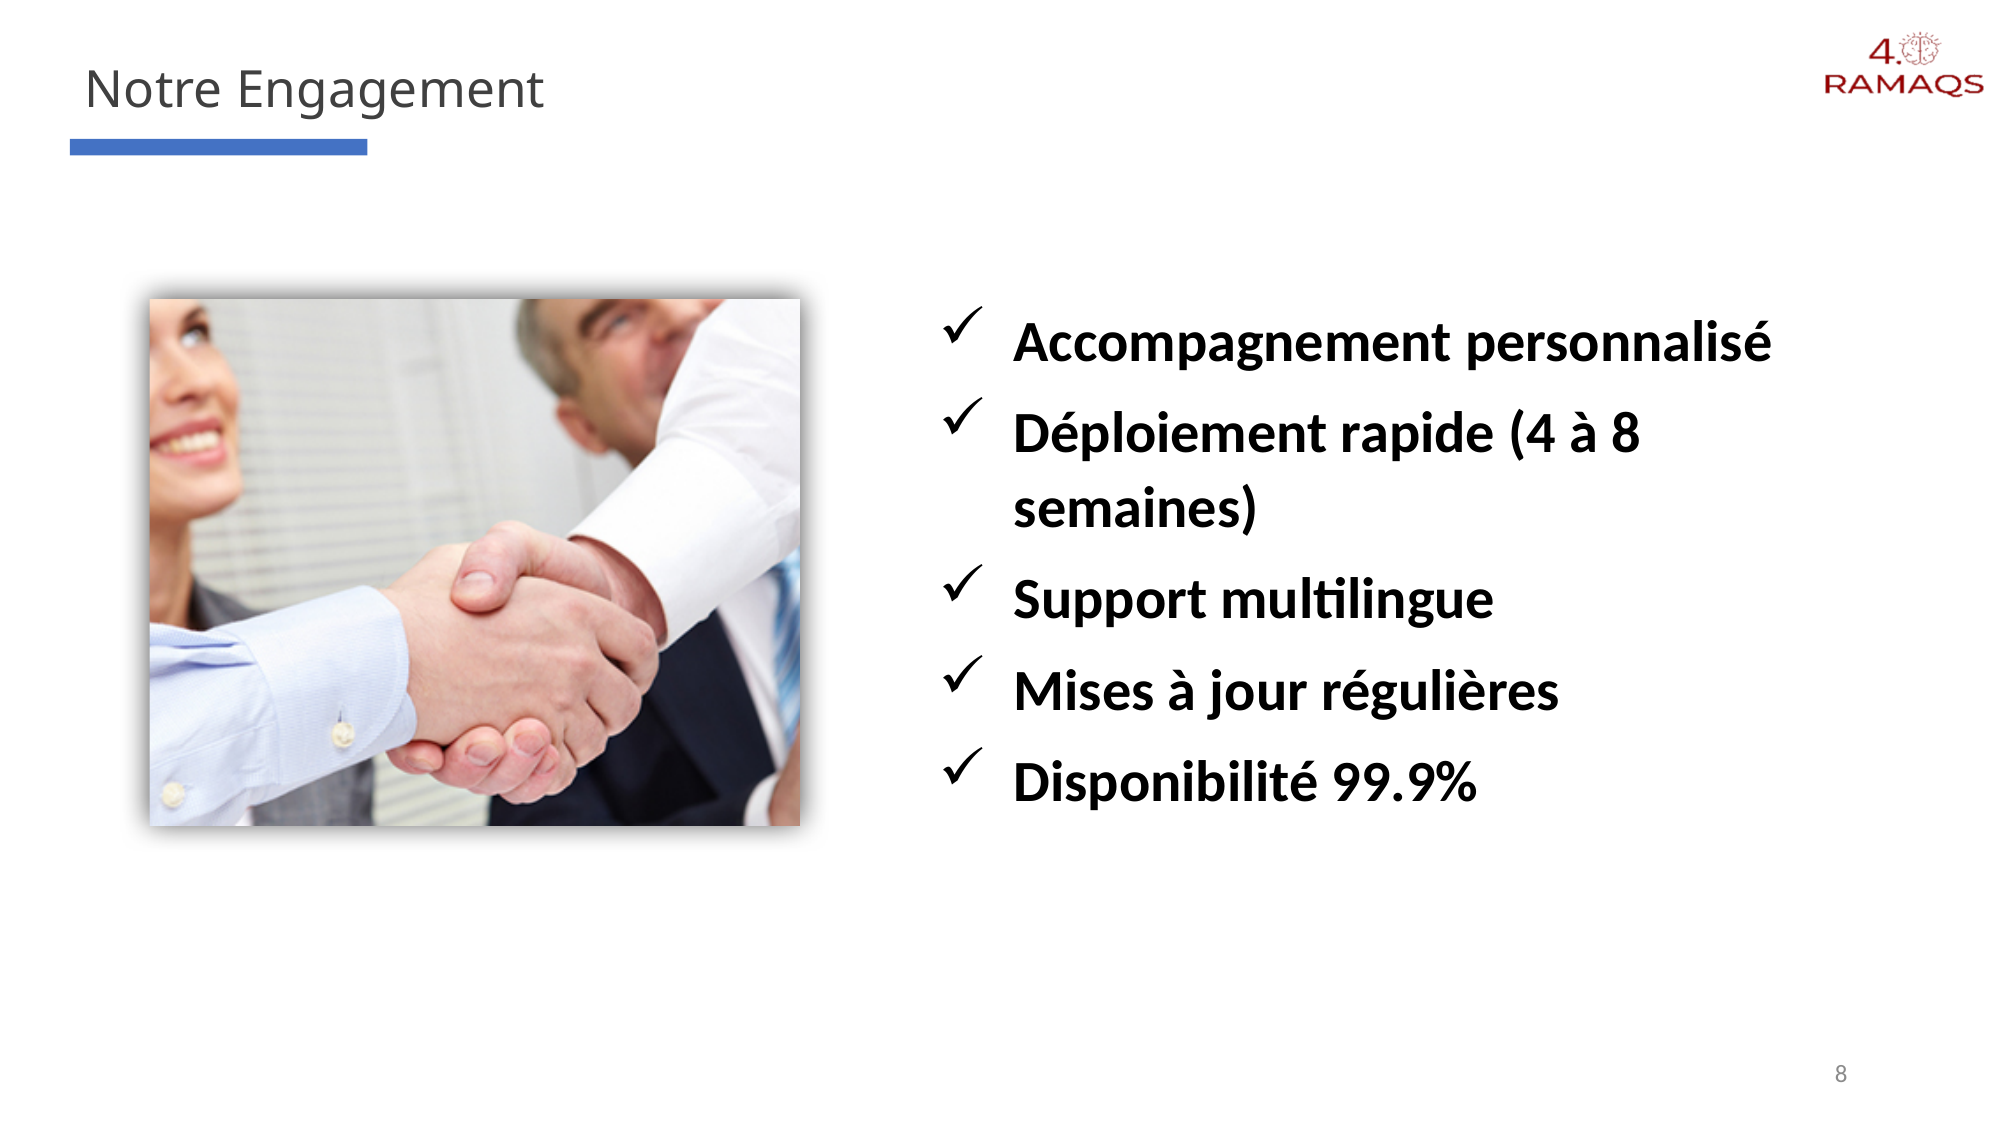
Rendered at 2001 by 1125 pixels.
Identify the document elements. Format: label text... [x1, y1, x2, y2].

picture [149, 298, 800, 826]
picture [1807, 0, 2000, 145]
text_box [69, 138, 368, 156]
title Notre Engagement [69, 55, 1807, 127]
slide_number 8 [1412, 1042, 1863, 1103]
text_box Accompagnement personnalisé Déploiement rapide (4 à 8 semaines) Support multilingue Mises à jour régulières Disponibilité 99.9% [923, 290, 1832, 873]
